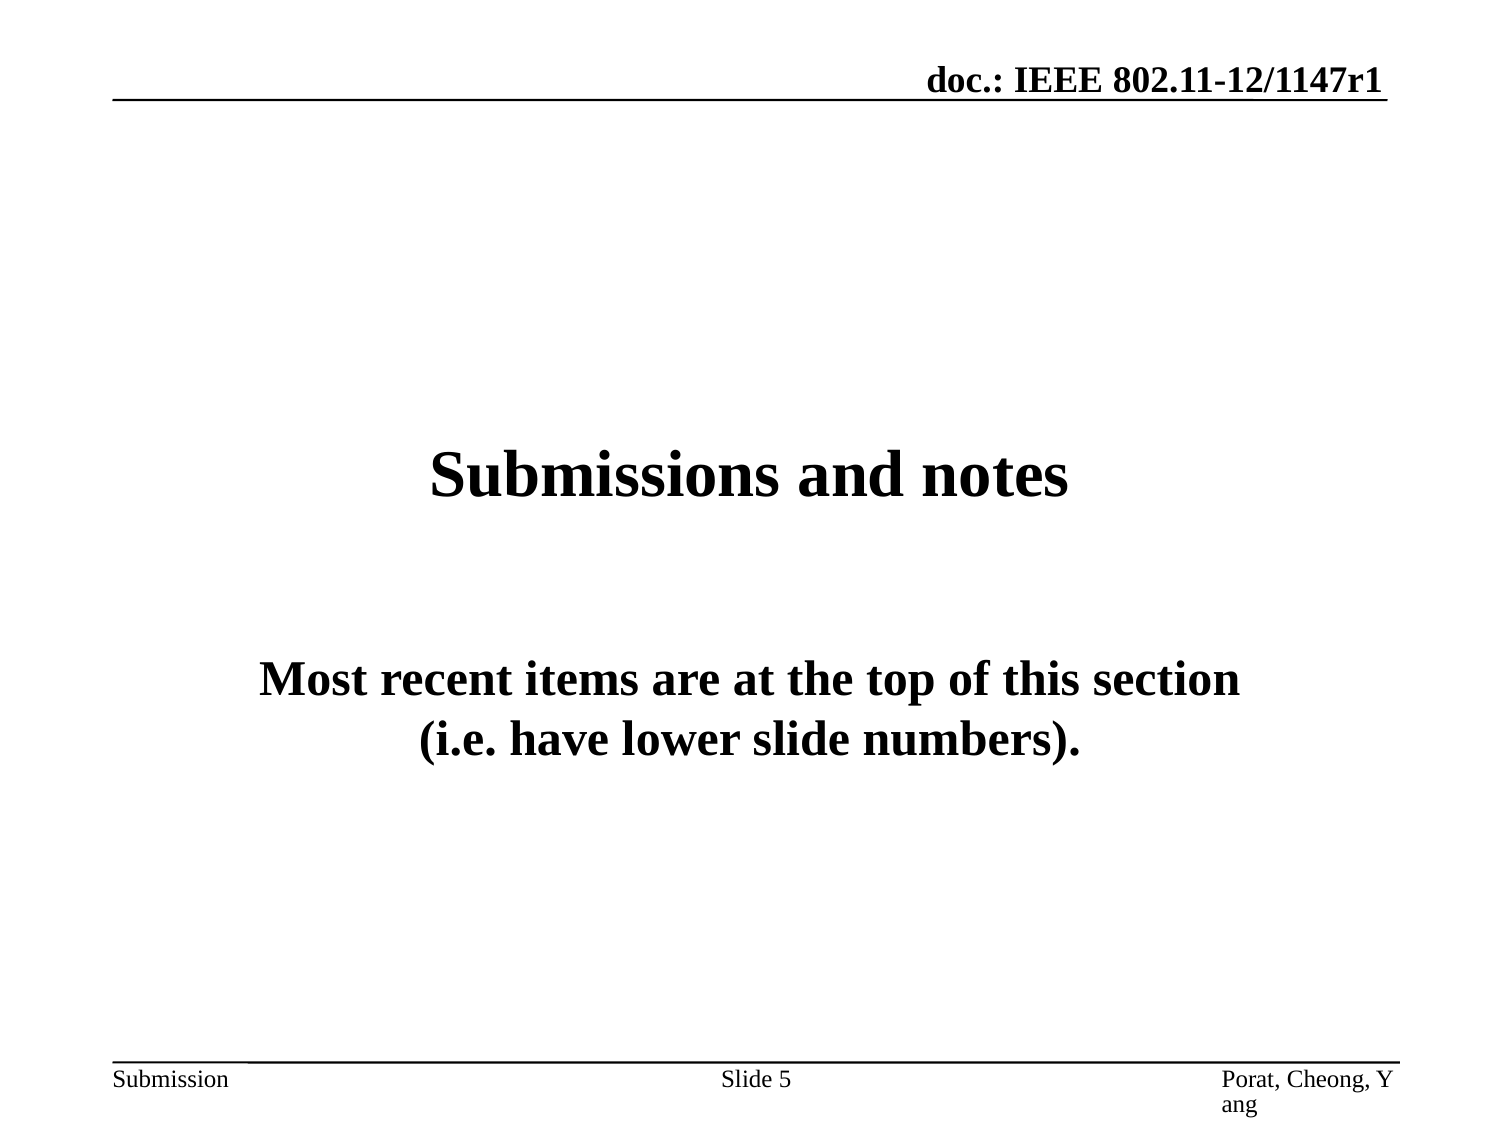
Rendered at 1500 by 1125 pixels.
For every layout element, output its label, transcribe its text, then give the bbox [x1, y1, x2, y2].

footer Porat, Cheong, Yang [1221, 1061, 1402, 1093]
title Submissions and notes [112, 349, 1388, 591]
subtitle Most recent items are at the top of this section (i.e. have lower slide numbers). [224, 637, 1276, 926]
slide_number Slide 5 [712, 1061, 800, 1093]
